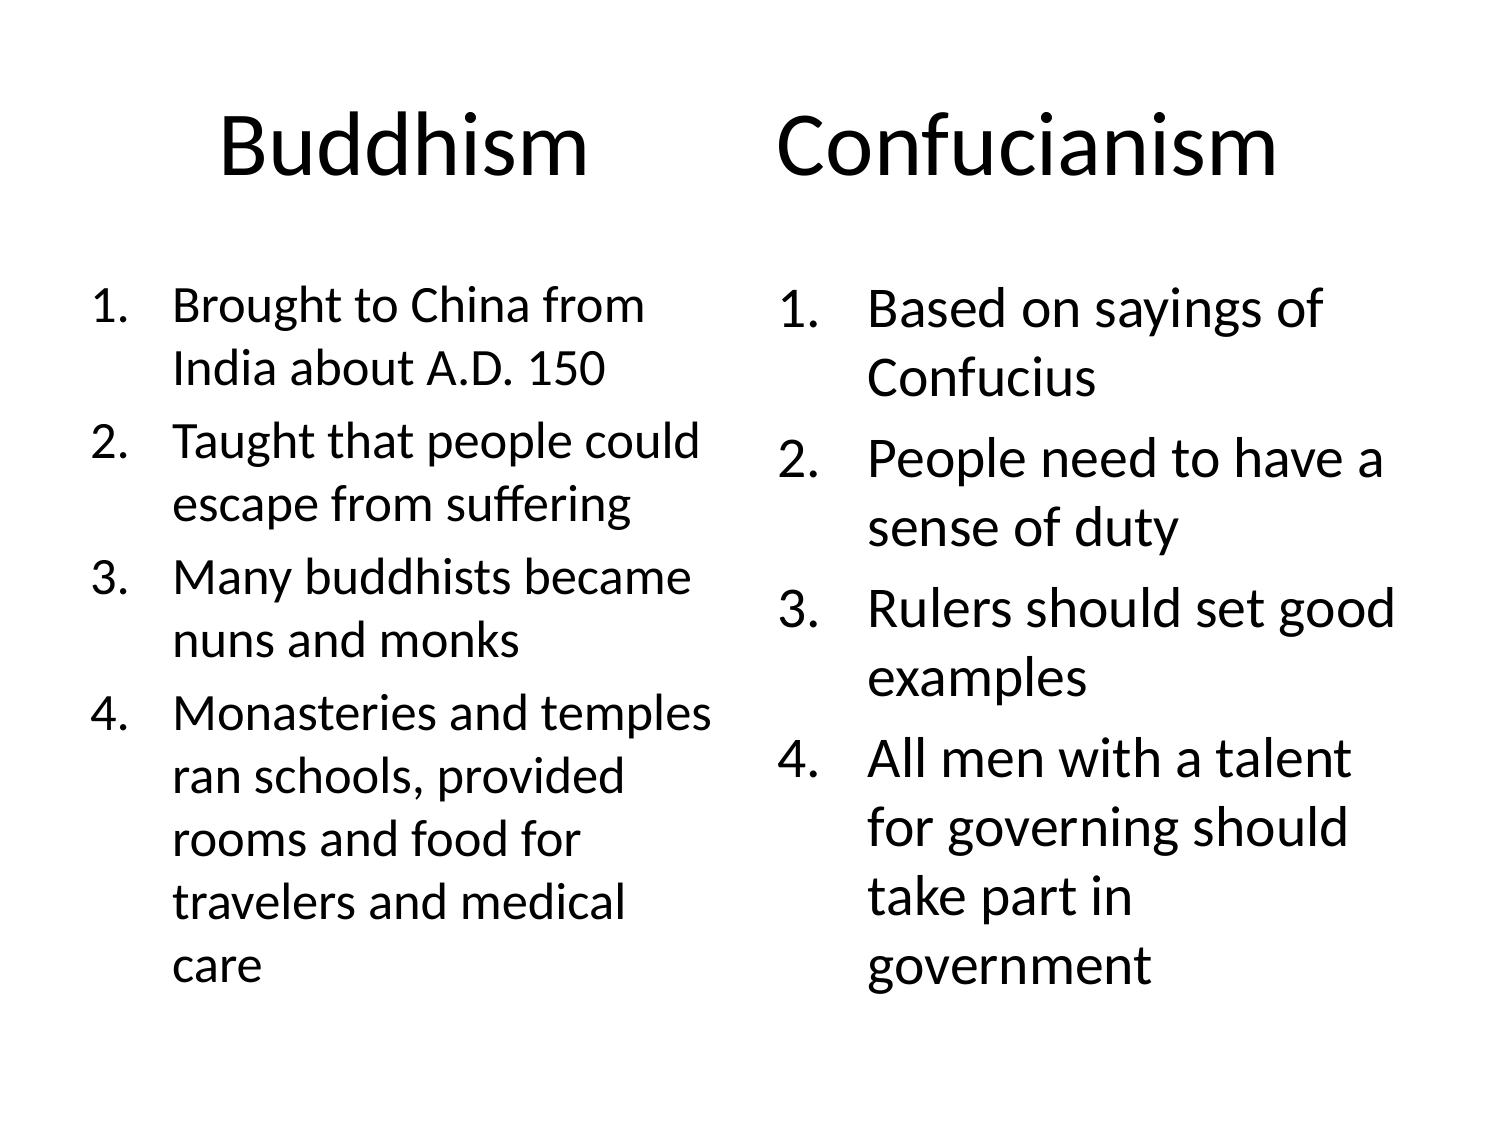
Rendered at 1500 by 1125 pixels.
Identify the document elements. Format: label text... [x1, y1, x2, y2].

list Based on sayings of Confucius People need to have a sense of duty Rulers should set good examples All men with a talent for governing should take part in government [762, 262, 1425, 1005]
title Buddhism Confucianism [75, 45, 1425, 233]
list Brought to China from India about A.D. 150 Taught that people could escape from suffering Many buddhists became nuns and monks Monasteries and temples ran schools, provided rooms and food for travelers and medical care [75, 262, 738, 1005]
